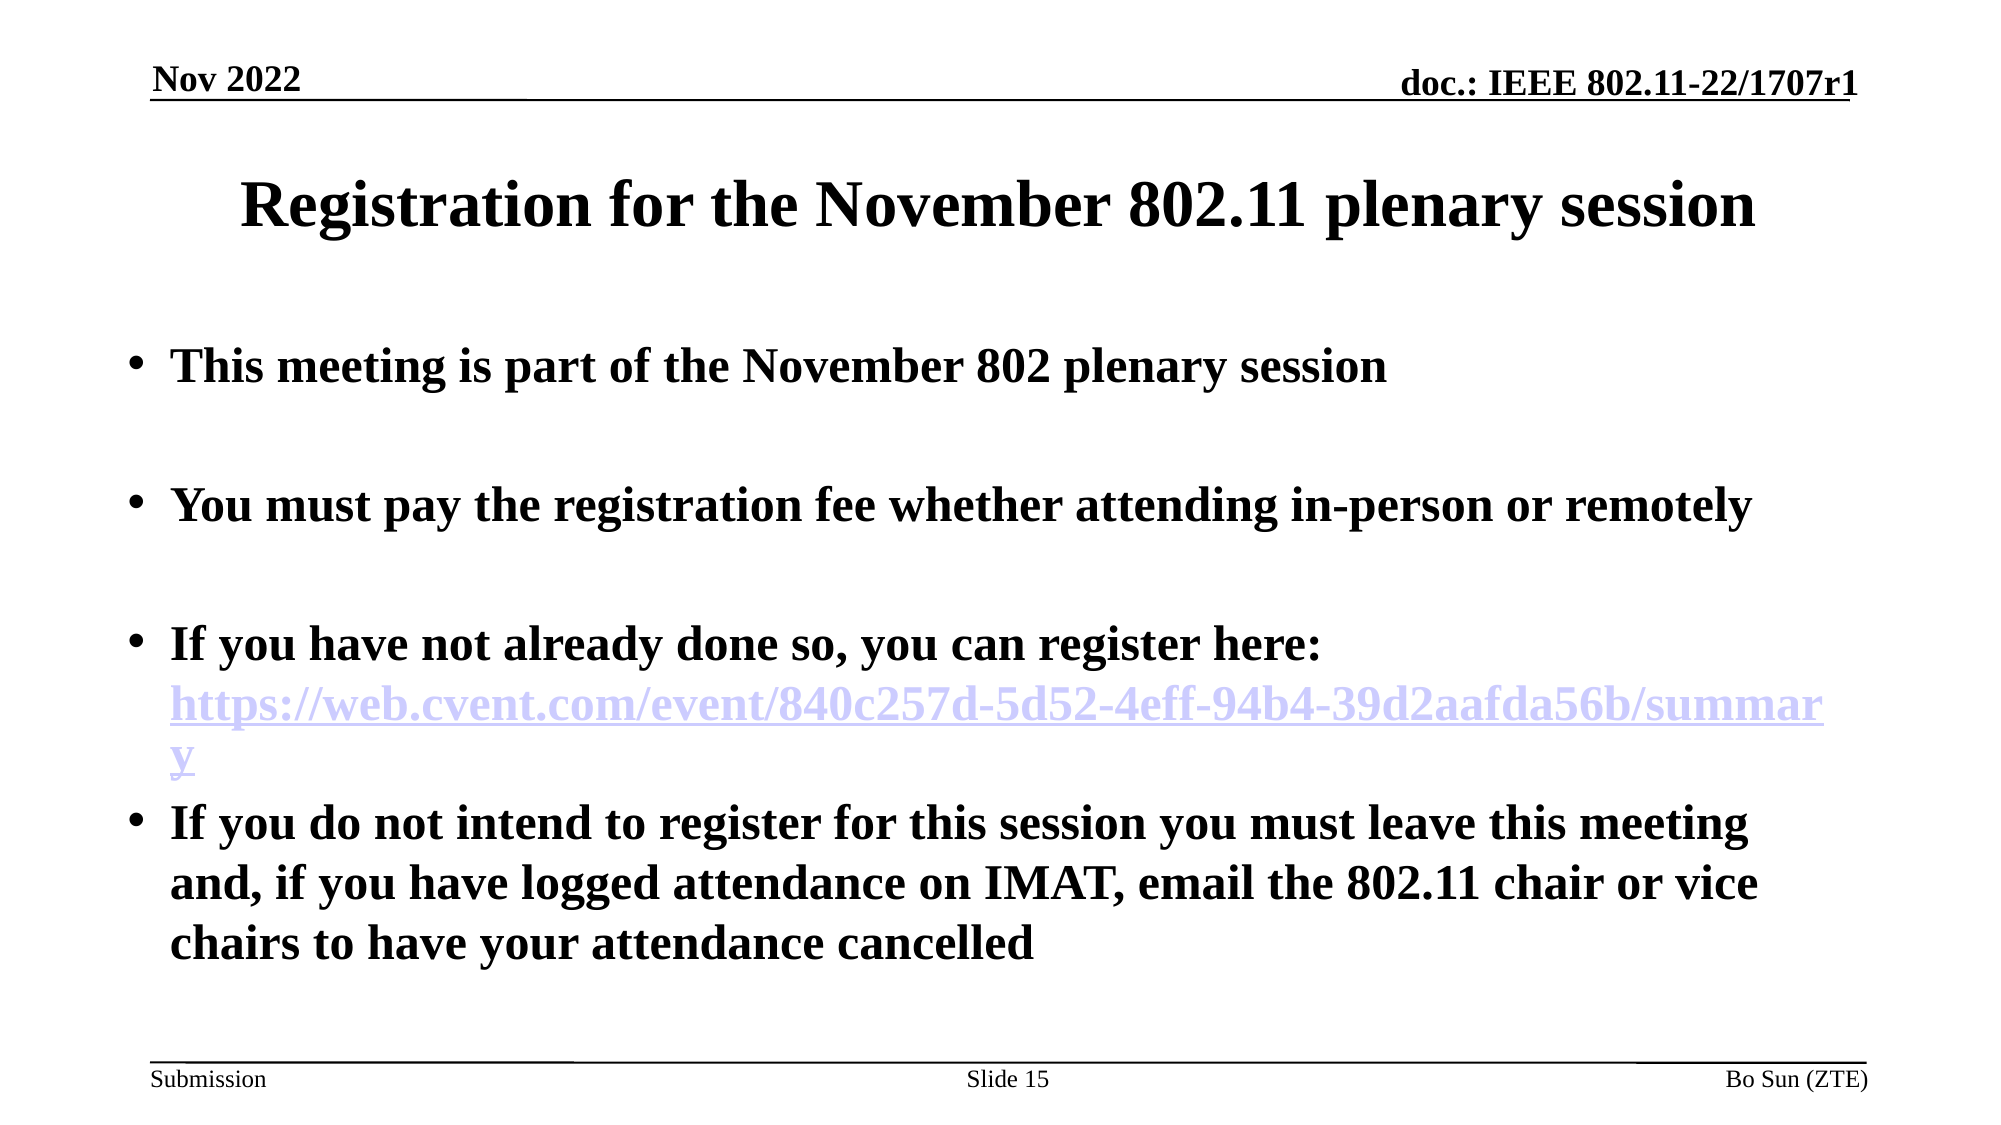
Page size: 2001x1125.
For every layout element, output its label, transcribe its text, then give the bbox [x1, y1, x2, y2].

slide_number Slide 15 [949, 1061, 1067, 1123]
footer Bo Sun (ZTE) [1171, 1061, 1869, 1093]
list This meeting is part of the November 802 plenary session You must pay the registration fee whether attending in-person or remotely If you have not already done so, you can register here: https://web.cvent.com/event/840c257d-5d52-4eff-94b4-39d2aafda56b/summary If you do not intend to register for this session you must leave this meeting and, if you have logged attendance on IMAT, email the 802.11 chair or vice chairs to have your attendance cancelled [112, 324, 1863, 1000]
title Registration for the November 802.11 plenary session [149, 112, 1850, 288]
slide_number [152, 54, 563, 100]
